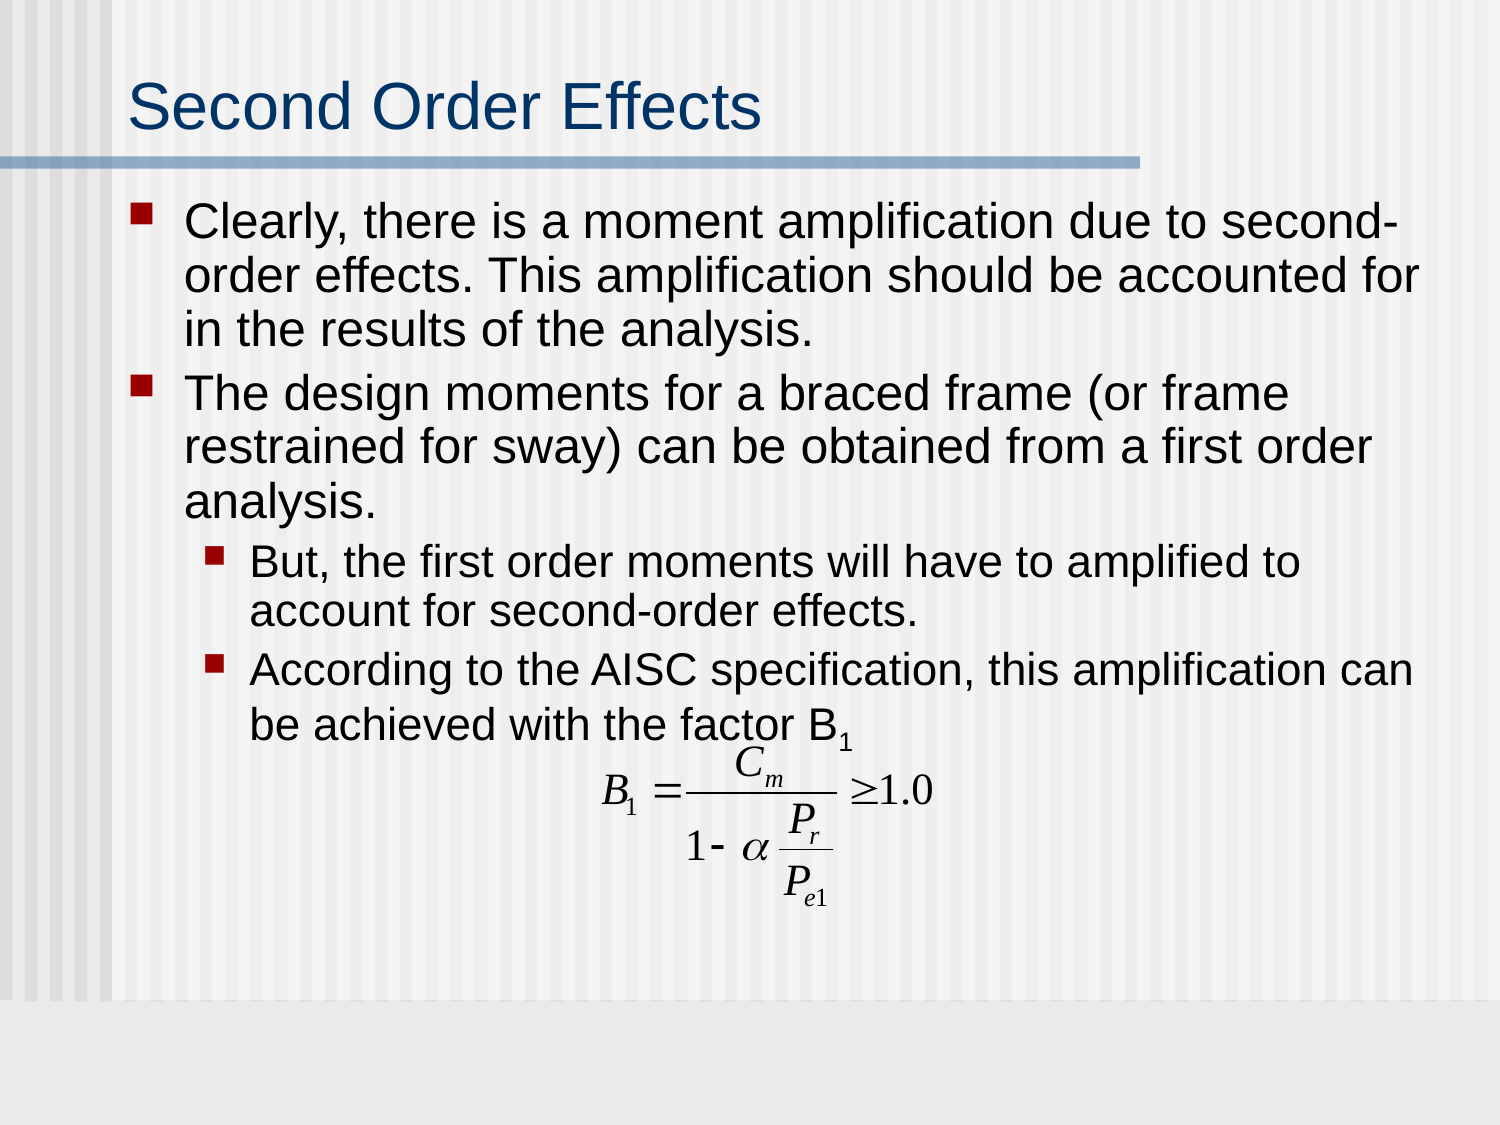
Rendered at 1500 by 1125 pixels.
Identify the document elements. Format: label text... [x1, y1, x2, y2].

list Clearly, there is a moment amplification due to second-order effects. This amplification should be accounted for in the results of the analysis. The design moments for a braced frame (or frame restrained for sway) can be obtained from a first order analysis. But, the first order moments will have to amplified to account for second-order effects. According to the AISC specification, this amplification can be achieved with the factor B1 [112, 187, 1463, 1075]
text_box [592, 733, 941, 917]
title Second Order Effects [112, 0, 1452, 150]
